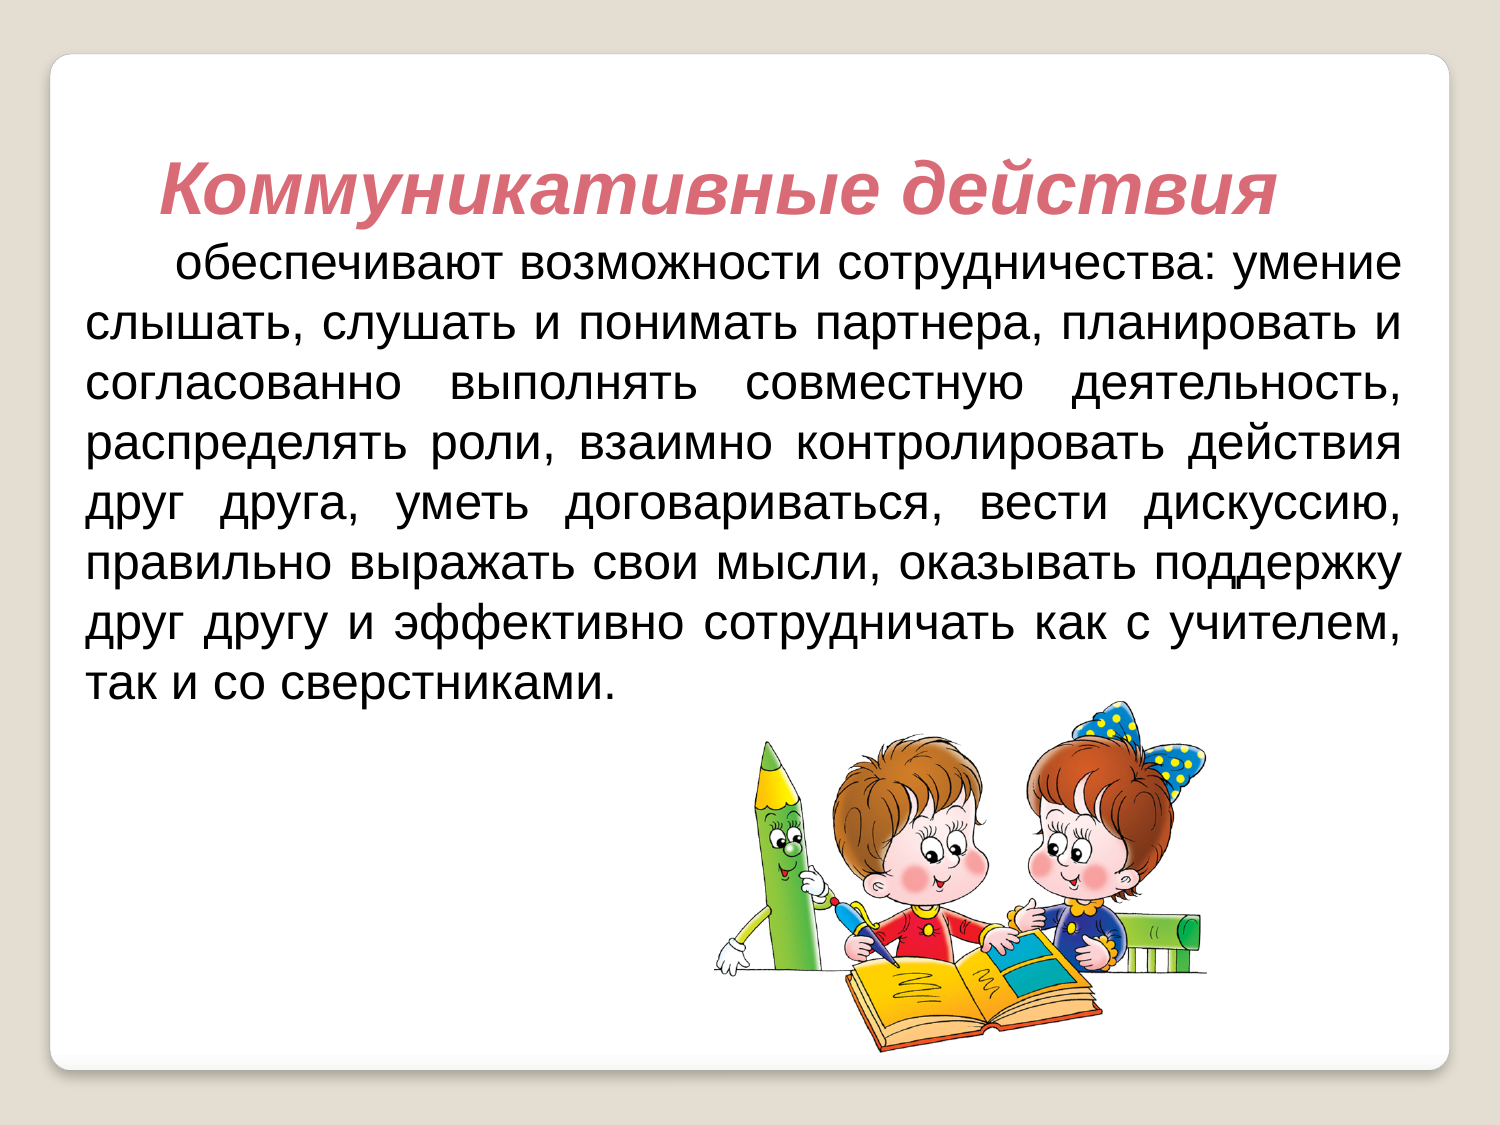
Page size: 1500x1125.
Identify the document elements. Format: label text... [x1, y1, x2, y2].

picture [714, 691, 1208, 1056]
text_box Коммуникативные действия обеспечивают возможности сотрудничества: умение слышать, слушать и понимать партнера, планировать и согласованно выполнять совместную деятельность, распределять роли, взаимно контролировать действия друг друга, уметь договариваться, вести дискуссию, правильно выражать свои мысли, оказывать поддержку друг другу и эффективно сотрудничать как с учителем, так и со сверстниками. [70, 131, 1418, 717]
